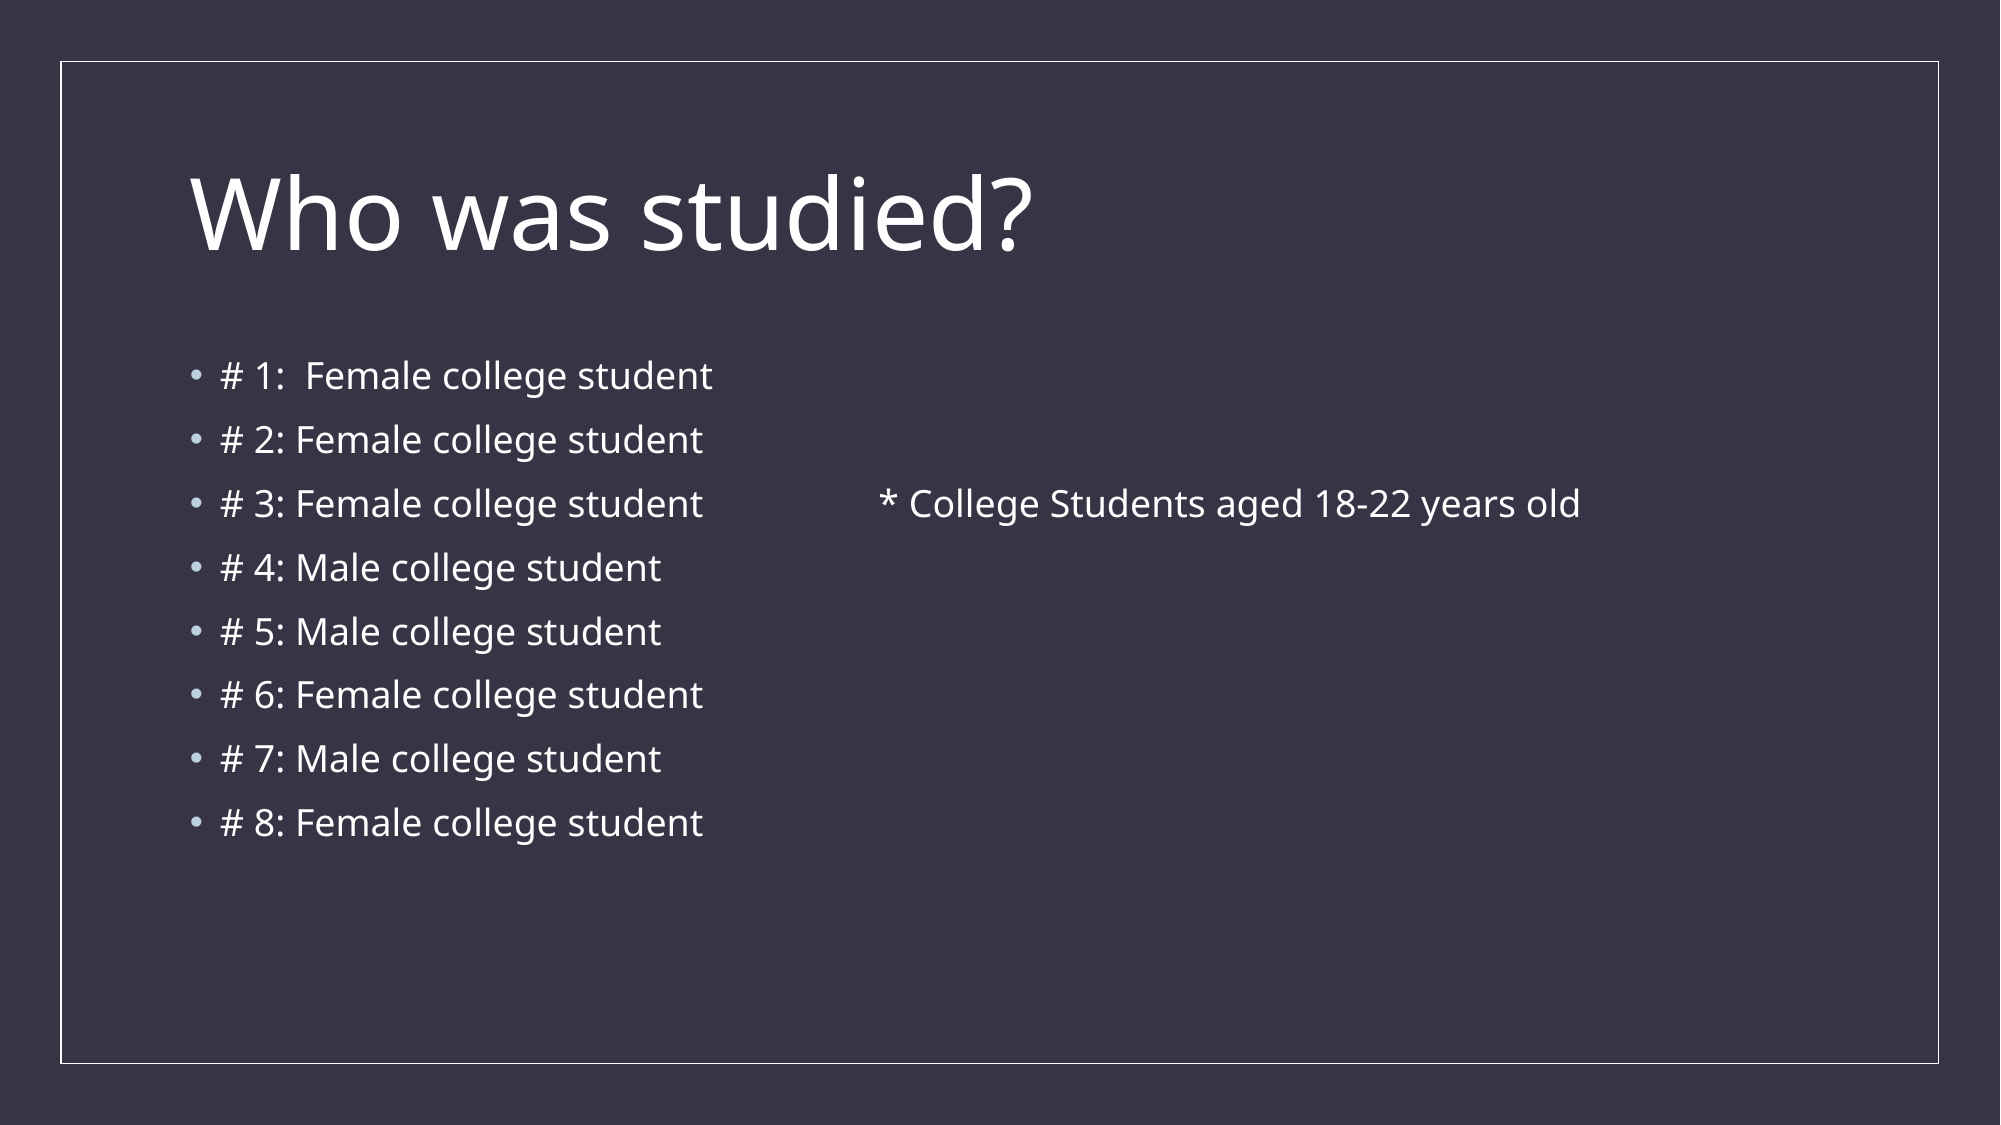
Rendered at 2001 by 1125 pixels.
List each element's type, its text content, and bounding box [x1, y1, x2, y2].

list # 1: Female college student # 2: Female college student # 3: Female college student * College Students aged 18-22 years old # 4: Male college student # 5: Male college student # 6: Female college student # 7: Male college student # 8: Female college student [174, 345, 1825, 990]
title Who was studied? [174, 105, 1825, 331]
